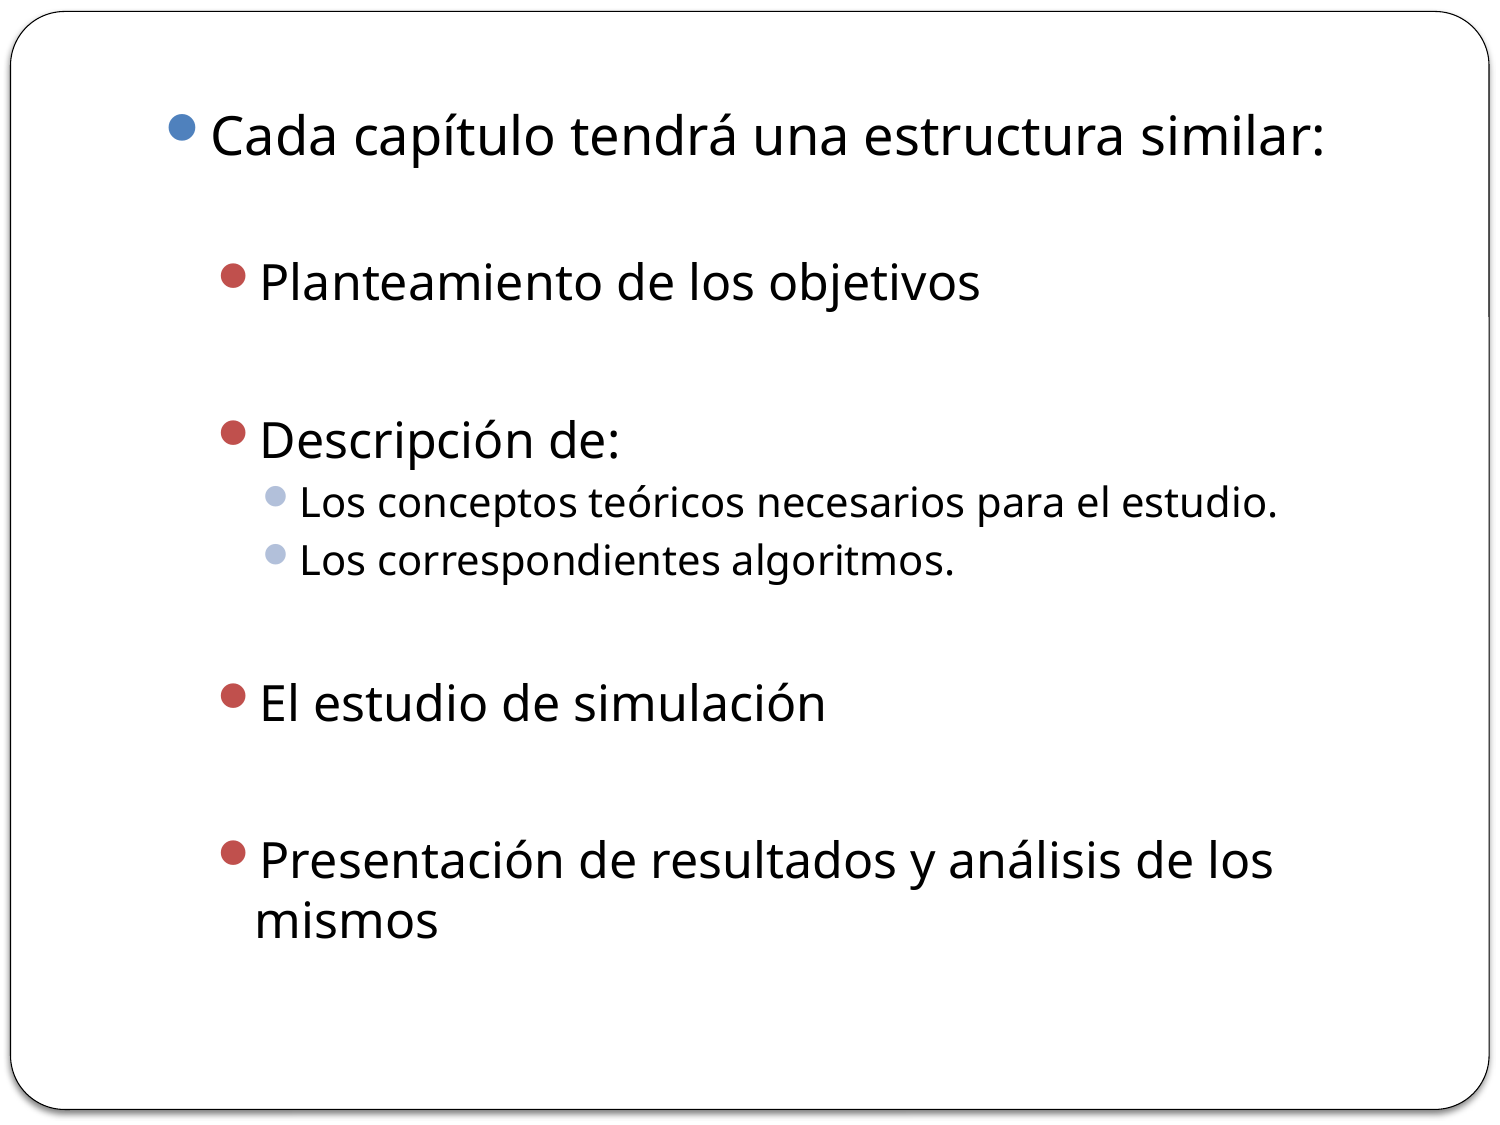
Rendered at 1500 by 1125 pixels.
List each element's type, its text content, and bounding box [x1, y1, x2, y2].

list Cada capítulo tendrá una estructura similar: Planteamiento de los objetivos Descripción de: Los conceptos teóricos necesarios para el estudio. Los correspondientes algoritmos. El estudio de simulación Presentación de resultados y análisis de los mismos [150, 93, 1425, 988]
